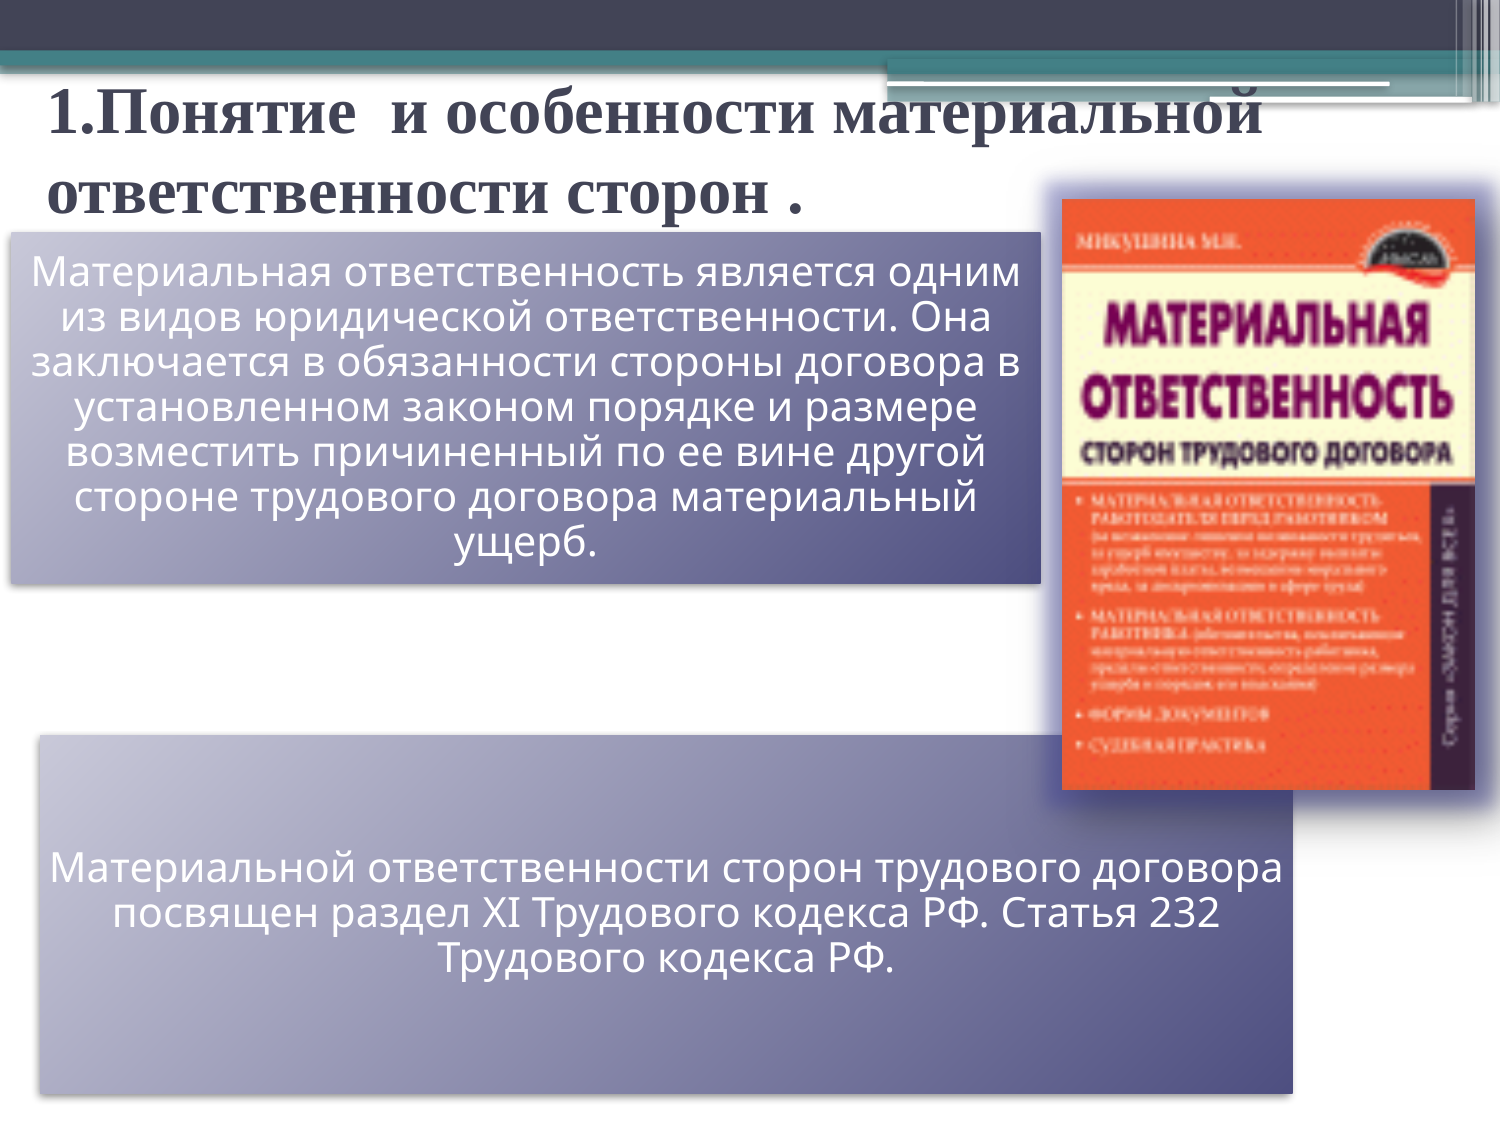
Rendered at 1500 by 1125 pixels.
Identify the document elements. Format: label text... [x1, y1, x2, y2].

picture [1062, 199, 1476, 790]
title 1.Понятие и особенности материальной ответственности сторон . [31, 62, 1364, 229]
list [0, 231, 1476, 1125]
